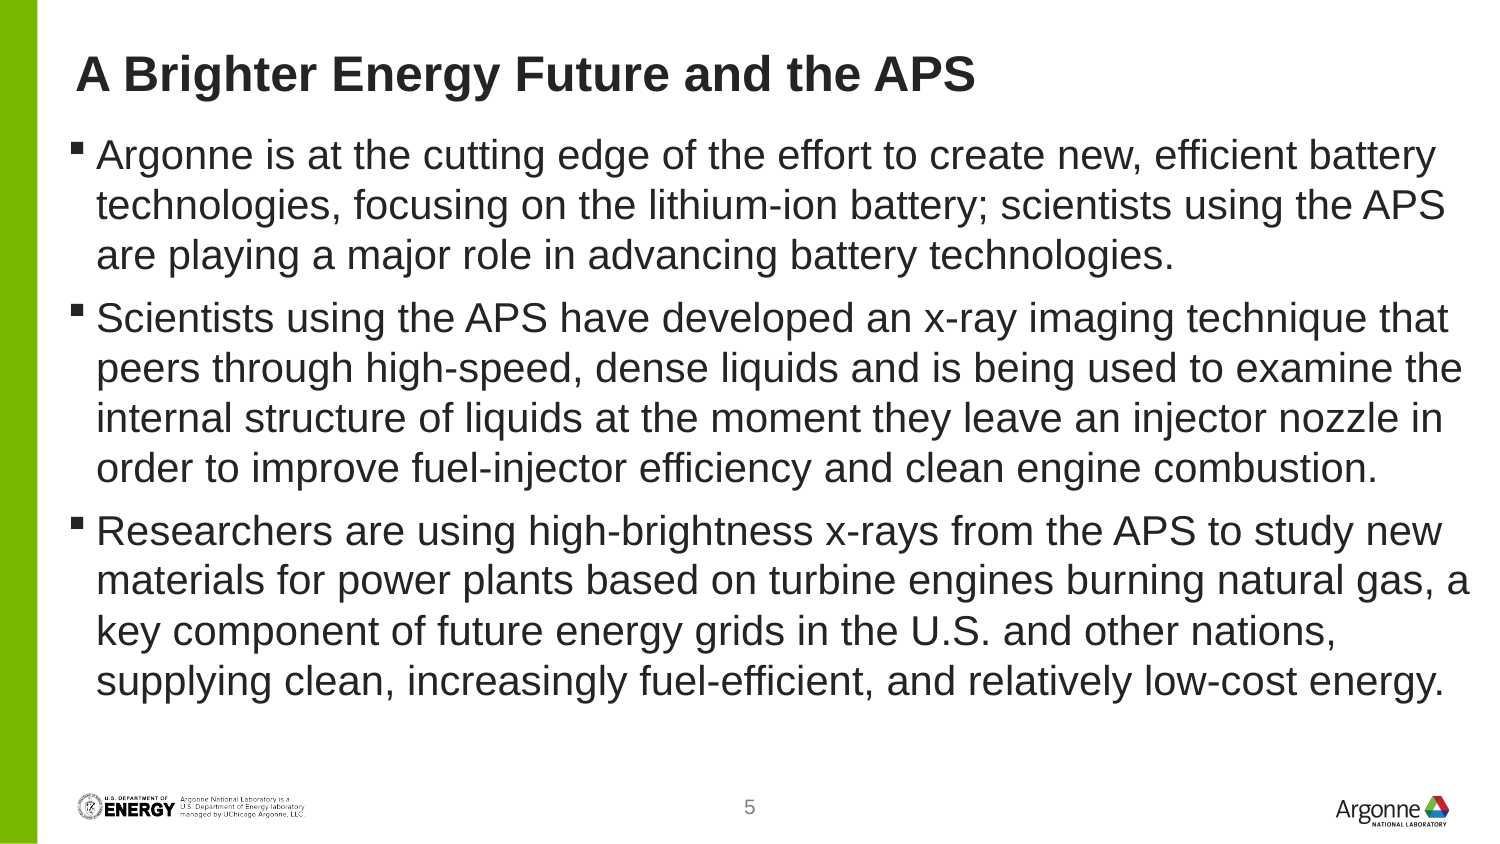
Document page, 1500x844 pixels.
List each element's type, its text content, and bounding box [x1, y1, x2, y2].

slide_number 5 [712, 796, 788, 819]
list Argonne is at the cutting edge of the effort to create new, efficient battery technologies, focusing on the lithium-ion battery; scientists using the APS are playing a major role in advancing battery technologies. Scientists using the APS have developed an x-ray imaging technique that peers through high-speed, dense liquids and is being used to examine the internal structure of liquids at the moment they leave an injector nozzle in order to improve fuel-injector efficiency and clean engine combustion. Researchers are using high-brightness x-rays from the APS to study new materials for power plants based on turbine engines burning natural gas, a key component of future energy grids in the U.S. and other nations, supplying clean, increasingly fuel-efficient, and relatively low-cost energy. [67, 128, 1493, 716]
title A Brighter Energy Future and the APS [75, 14, 1425, 104]
picture [1330, 787, 1458, 834]
picture [75, 791, 308, 822]
